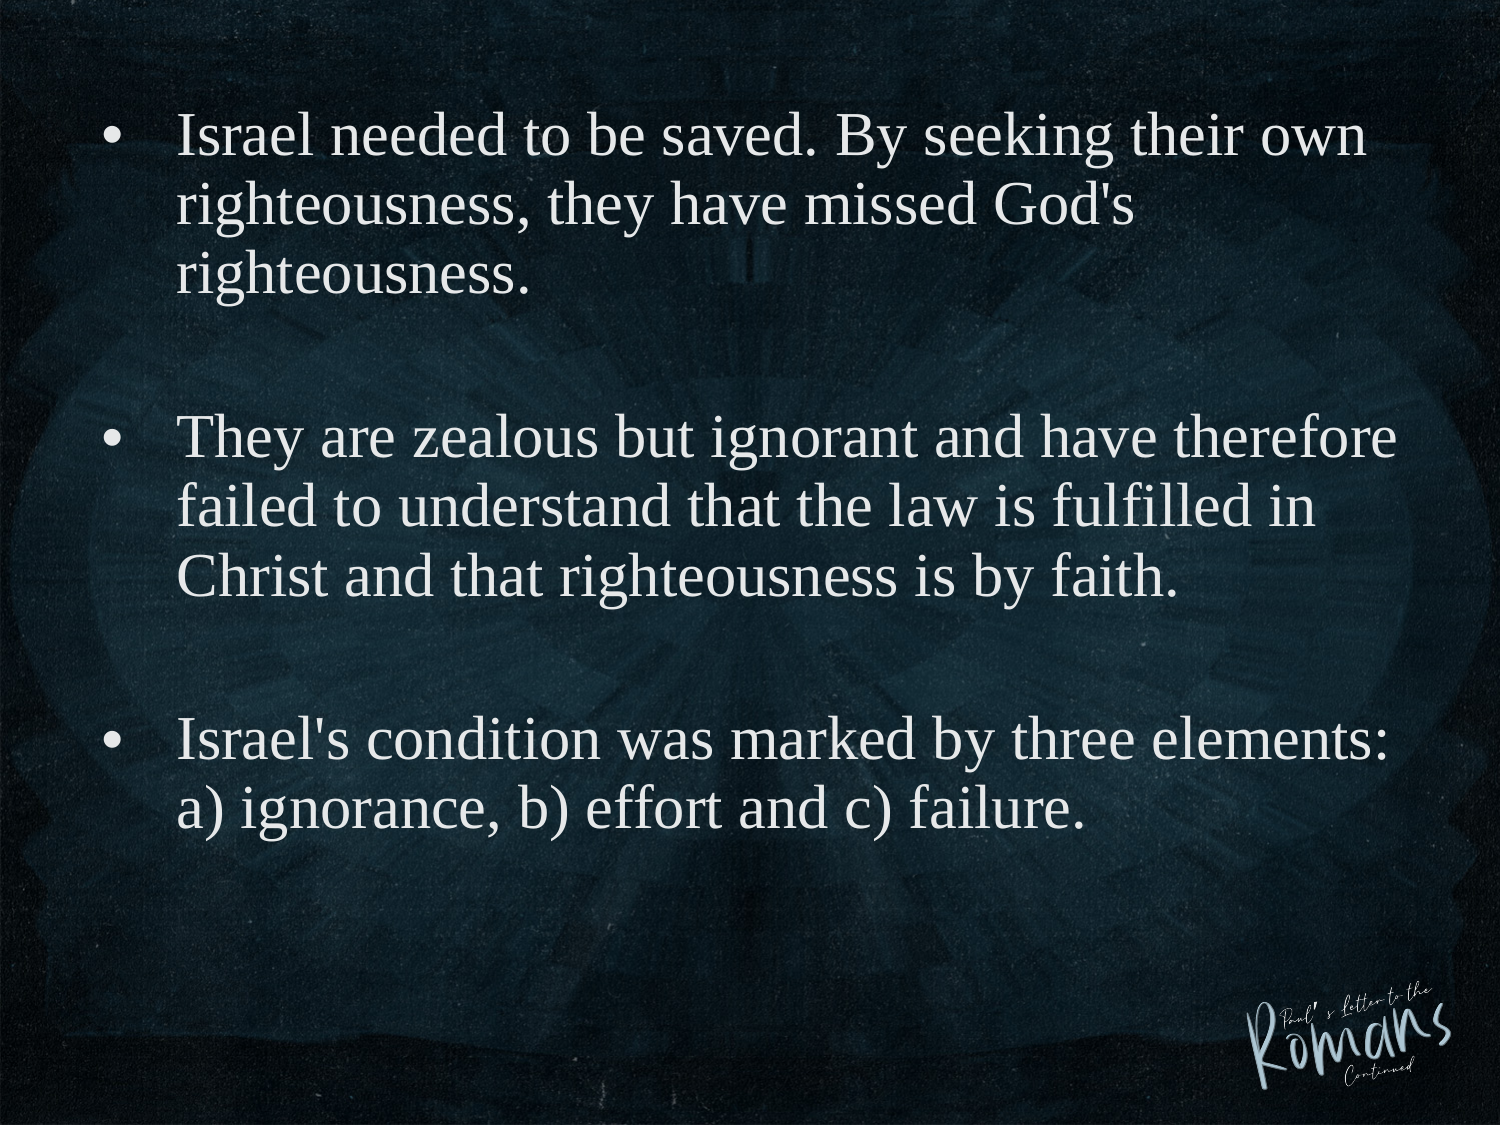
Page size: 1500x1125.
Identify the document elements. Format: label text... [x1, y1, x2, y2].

picture [0, 0, 1500, 1125]
list Israel needed to be saved. By seeking their own righteousness, they have missed God's righteousness. They are zealous but ignorant and have therefore failed to understand that the law is fulfilled in Christ and that righteousness is by faith. Israel's condition was marked by three elements: a) ignorance, b) effort and c) failure. [86, 92, 1425, 1003]
